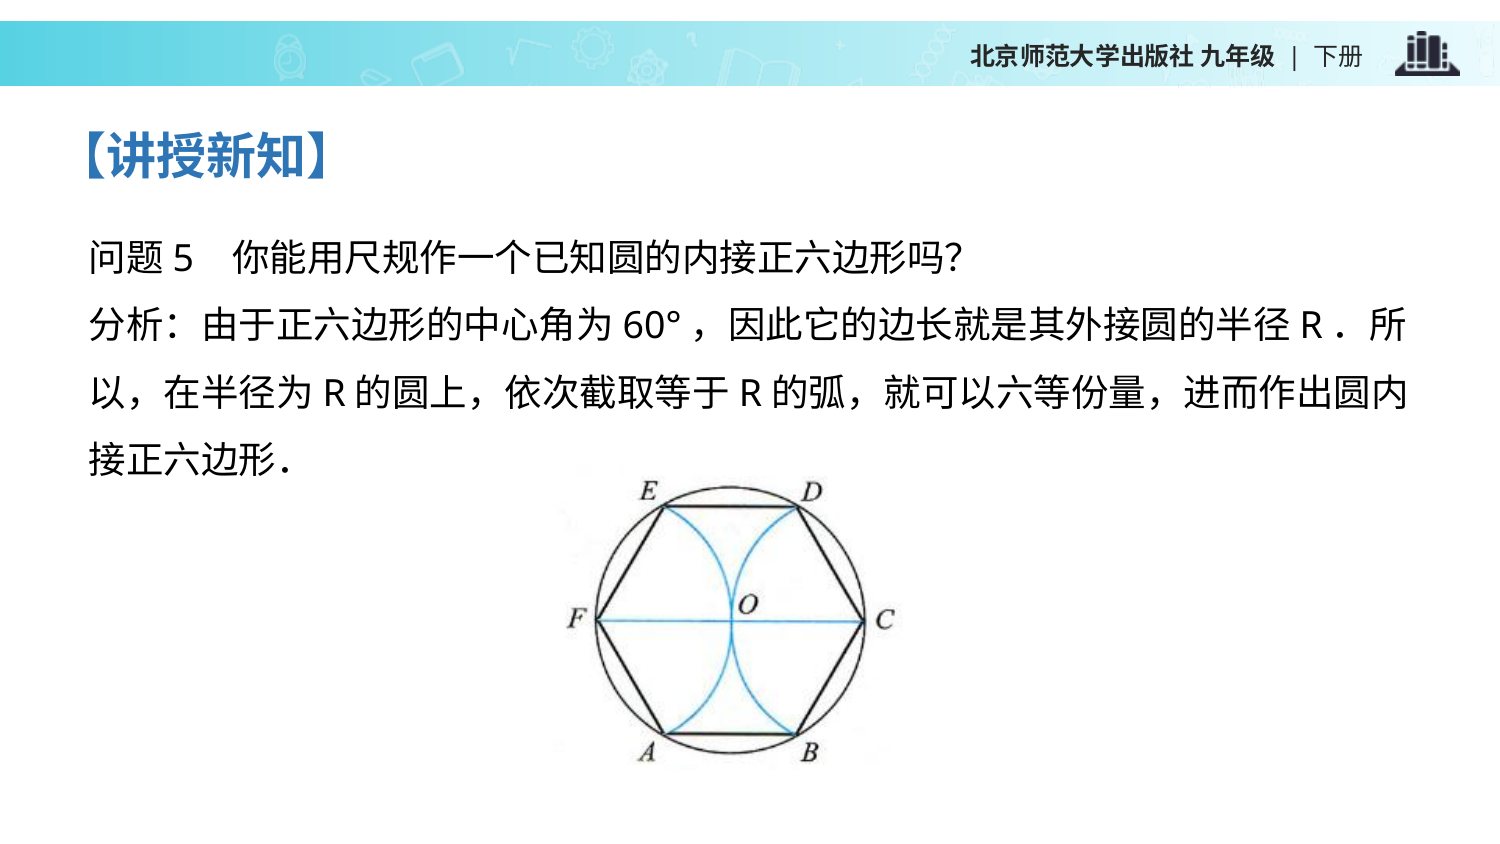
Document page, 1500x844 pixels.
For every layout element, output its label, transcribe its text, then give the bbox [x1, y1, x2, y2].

picture [552, 463, 909, 772]
picture [274, 23, 1500, 88]
text_box 问题5 你能用尺规作一个已知圆的内接正六边形吗？ 分析：由于正六边形的中心角为60°，因此它的边长就是其外接圆的半径R．所以，在半径为R的圆上，依次截取等于R的弧，就可以六等份量，进而作出圆内接正六边形． [77, 205, 1423, 487]
text_box 【讲授新知】 [45, 118, 718, 190]
